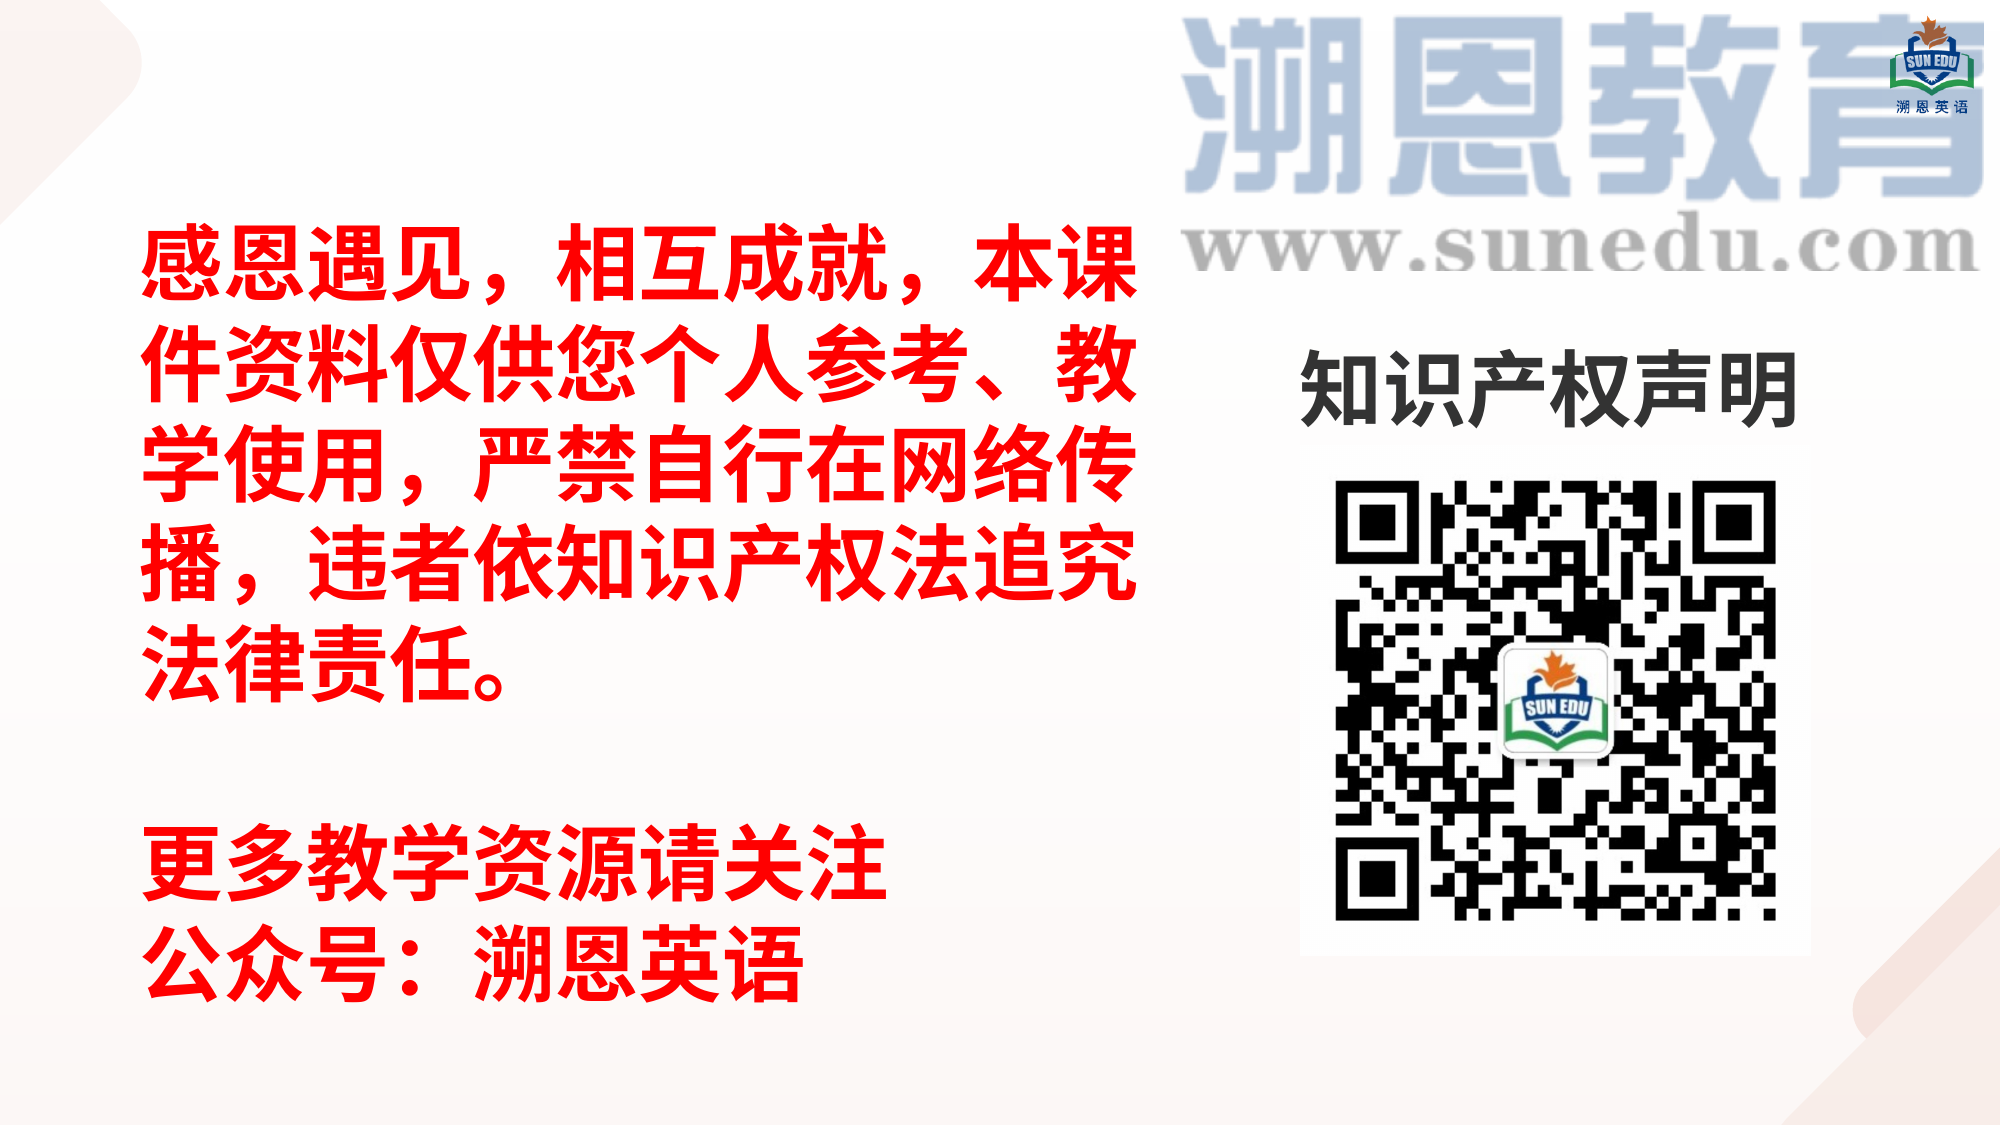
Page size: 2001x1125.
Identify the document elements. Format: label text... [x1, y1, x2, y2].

picture [1300, 445, 1811, 956]
picture [1178, 10, 1984, 271]
text_box 感恩遇见，相互成就，本课件资料仅供您个人参考、教学使用，严禁自行在网络传播，违者依知识产权法追究法律责任。 更多教学资源请关注 公众号：溯恩英语 [124, 204, 1198, 1019]
text_box 知识产权声明 [1285, 329, 1877, 445]
